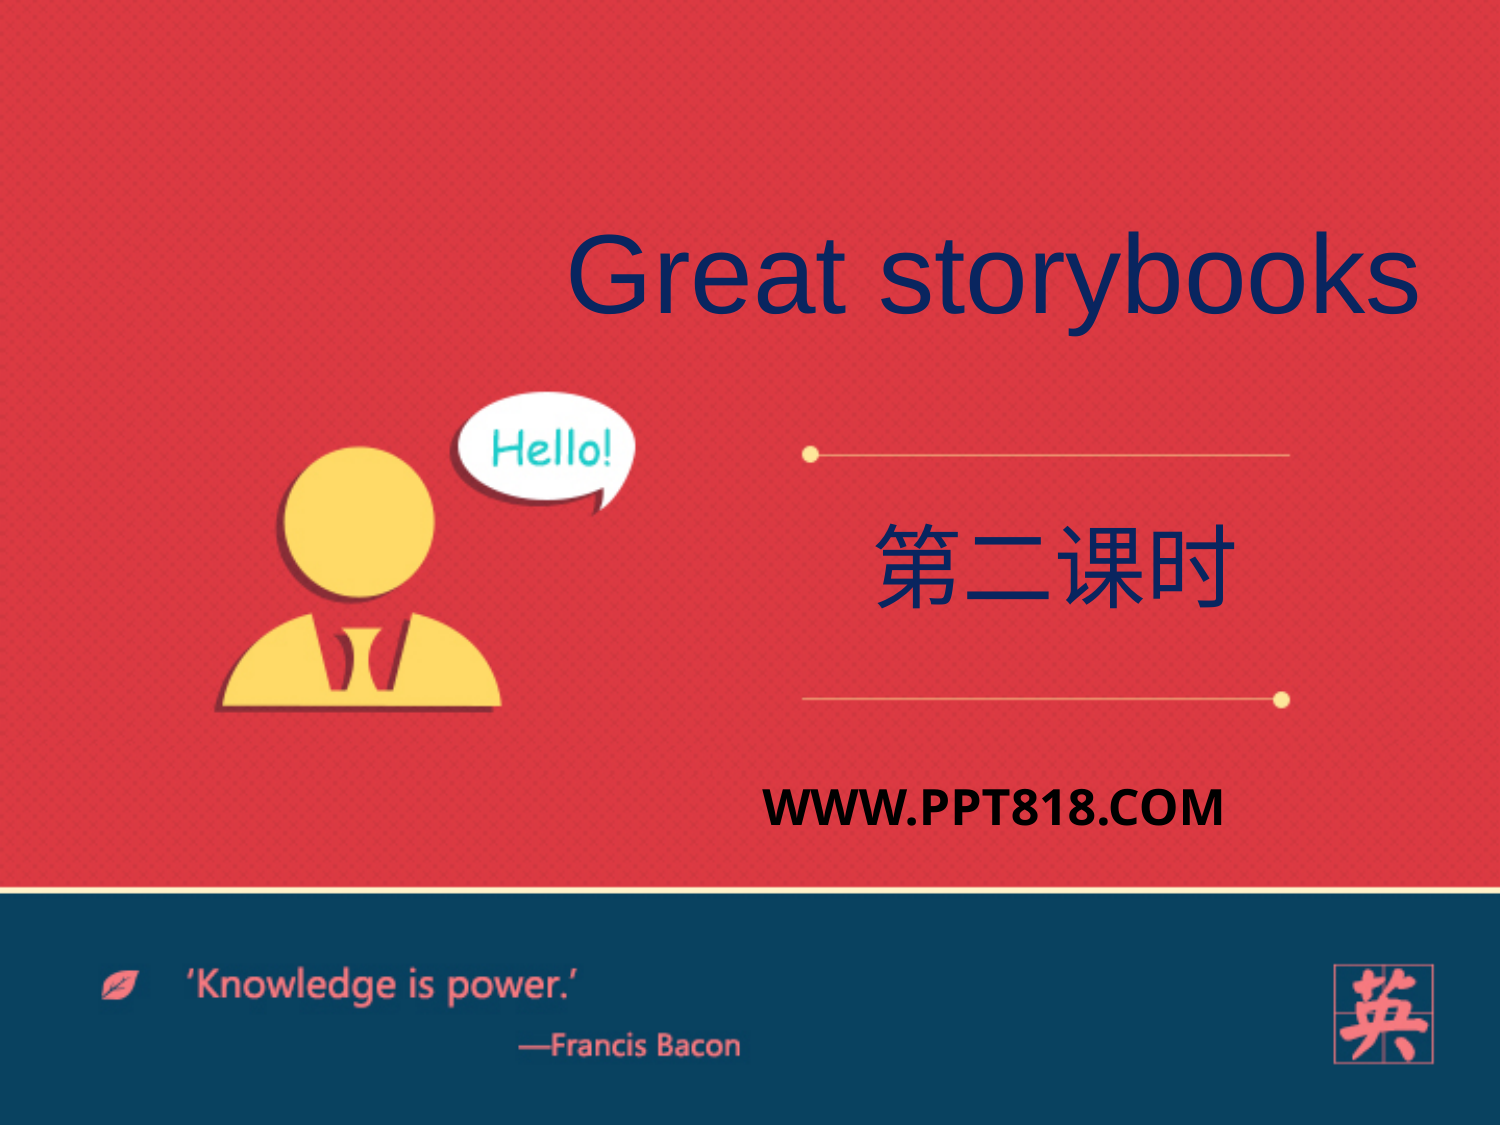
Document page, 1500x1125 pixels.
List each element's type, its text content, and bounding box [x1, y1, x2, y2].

text_box Great storybooks [530, 219, 1458, 436]
text_box 第二课时 [721, 514, 1388, 679]
text_box WWW.PPT818.COM [691, 762, 1297, 844]
picture [0, 0, 1500, 1125]
